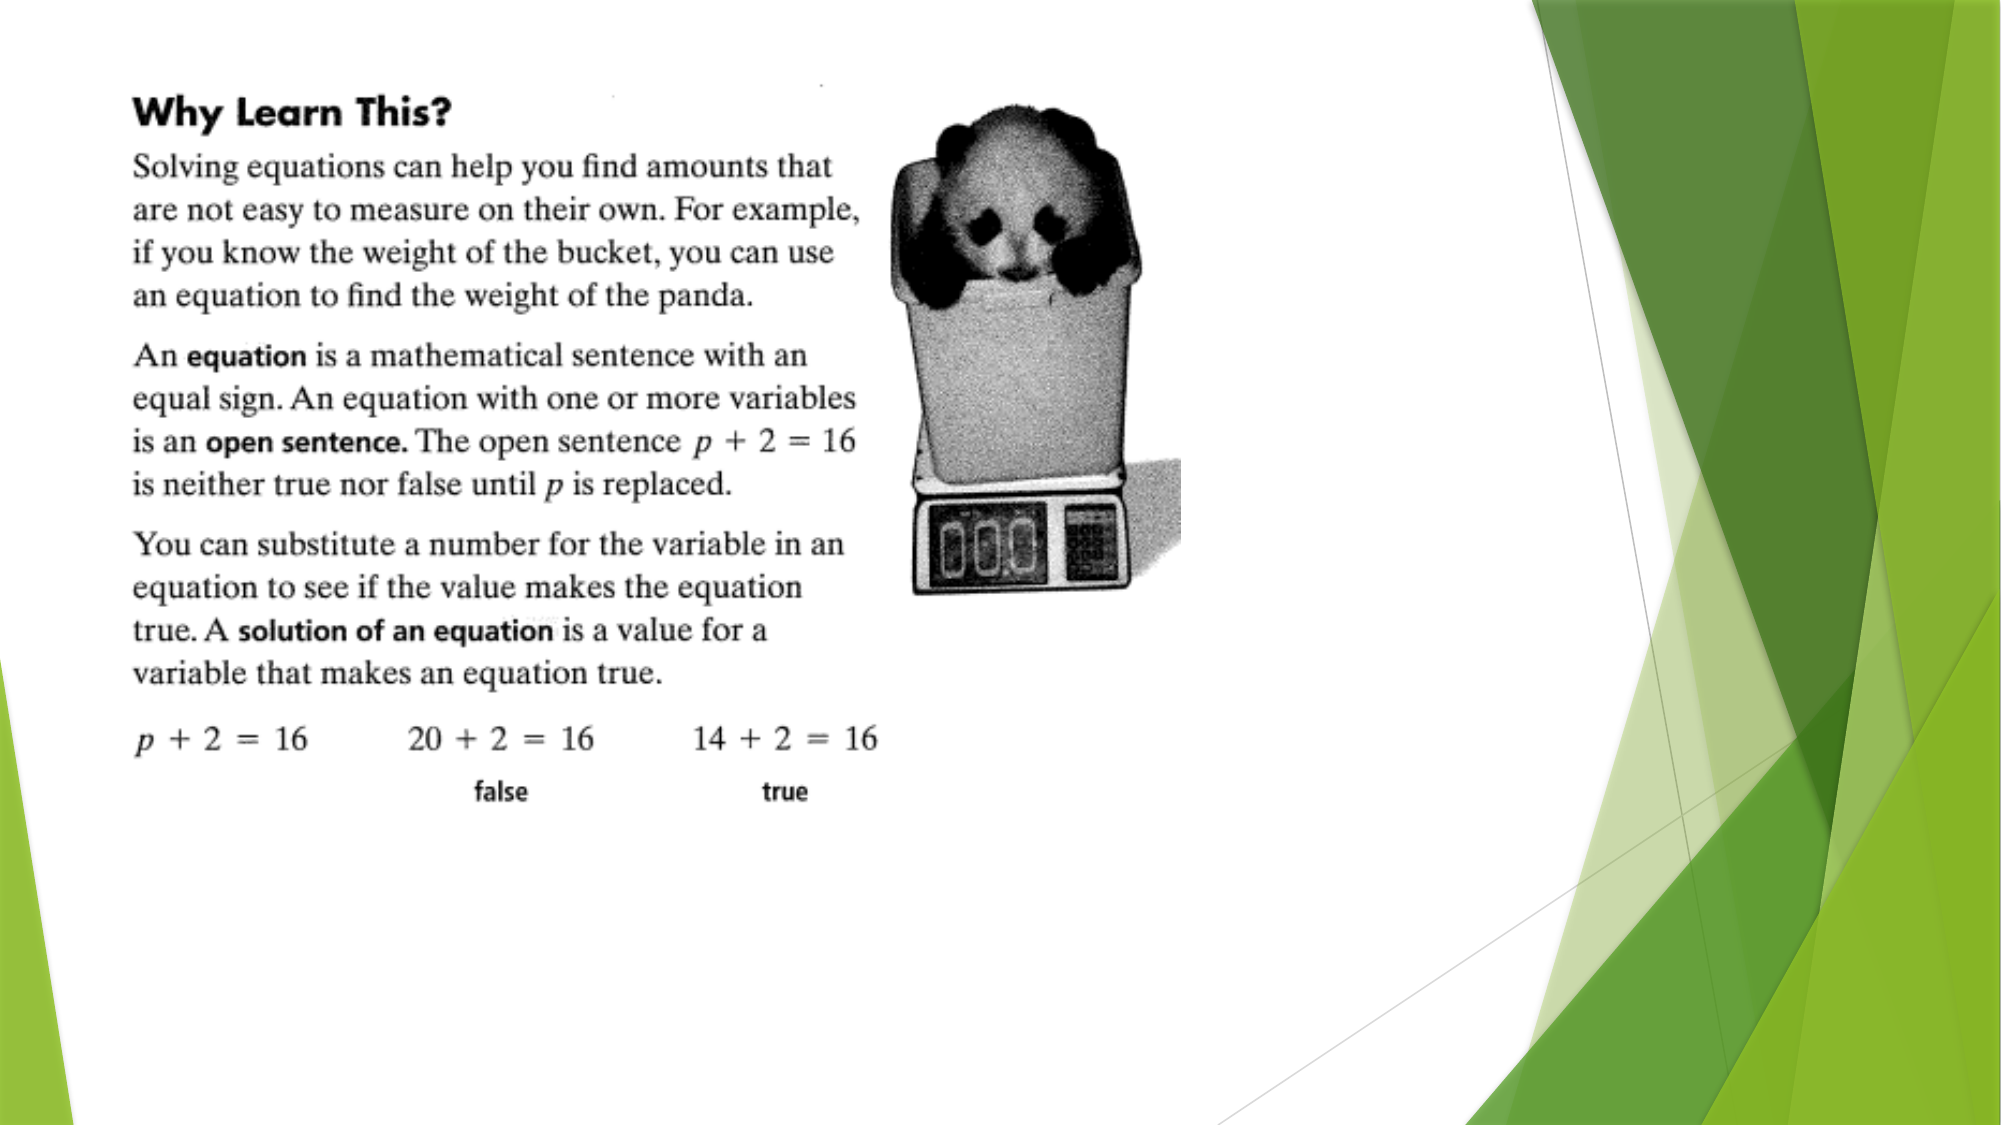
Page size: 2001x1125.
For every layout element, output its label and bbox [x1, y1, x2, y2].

picture [110, 83, 1181, 813]
text_box [170, 315, 1290, 915]
